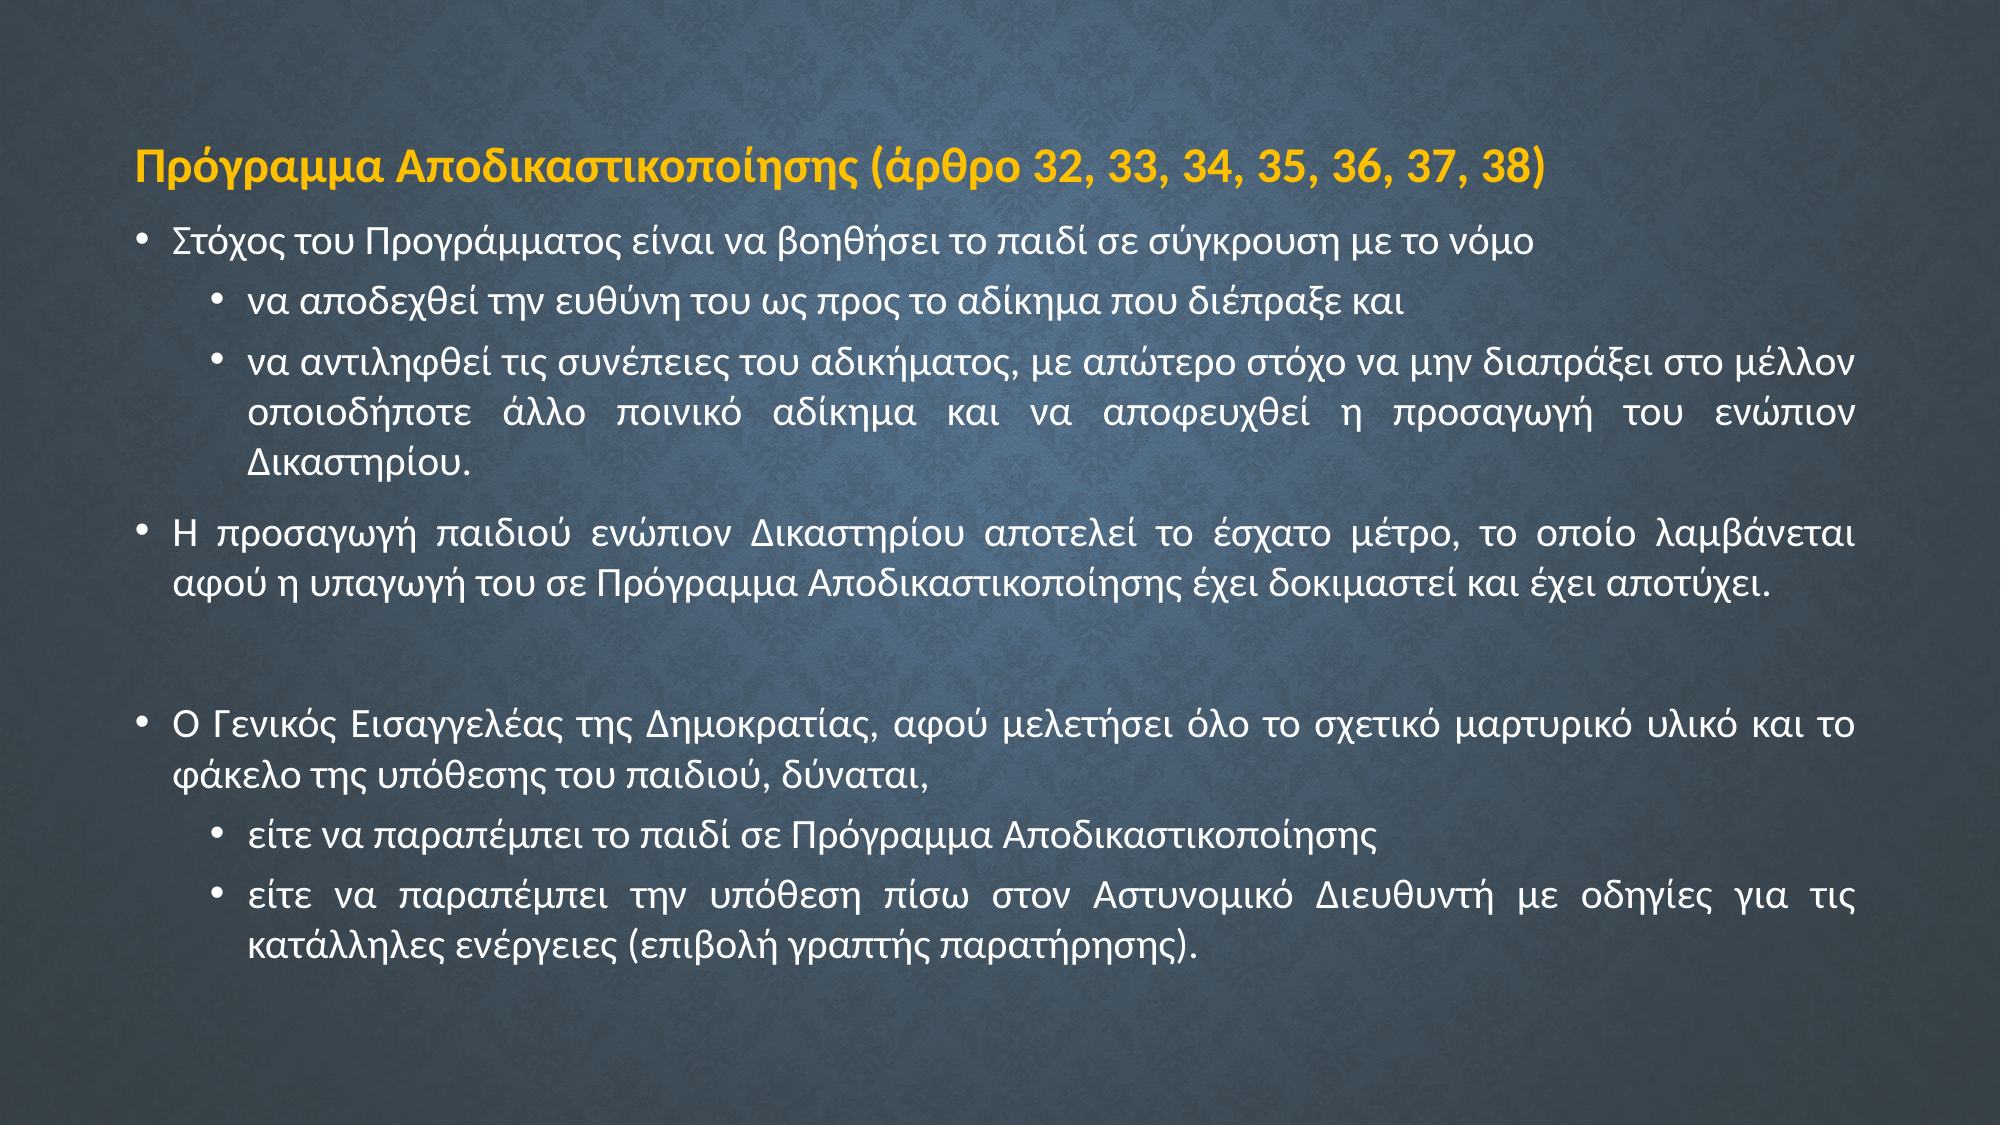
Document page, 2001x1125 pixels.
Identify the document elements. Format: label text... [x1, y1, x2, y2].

list Πρόγραμμα Αποδικαστικοποίησης (άρθρο 32, 33, 34, 35, 36, 37, 38) Στόχος του Προγράμματος είναι να βοηθήσει το παιδί σε σύγκρουση με το νόμο να αποδεχθεί την ευθύνη του ως προς το αδίκημα που διέπραξε και να αντιληφθεί τις συνέπειες του αδικήματος, με απώτερο στόχο να μην διαπράξει στο μέλλον οποιοδήποτε άλλο ποινικό αδίκημα και να αποφευχθεί η προσαγωγή του ενώπιον Δικαστηρίου. Η προσαγωγή παιδιού ενώπιον Δικαστηρίου αποτελεί το έσχατο μέτρο, το οποίο λαμβάνεται αφού η υπαγωγή του σε Πρόγραμμα Αποδικαστικοποίησης έχει δοκιμαστεί και έχει αποτύχει. Ο Γενικός Εισαγγελέας της Δημοκρατίας, αφού μελετήσει όλο το σχετικό μαρτυρικό υλικό και το φάκελο της υπόθεσης του παιδιού, δύναται, είτε να παραπέμπει το παιδί σε Πρόγραμμα Αποδικαστικοποίησης είτε να παραπέμπει την υπόθεση πίσω στον Αστυνομικό Διευθυντή με οδηγίες για τις κατάλληλες ενέργειες (επιβολή γραπτής παρατήρησης). [119, 124, 1872, 960]
